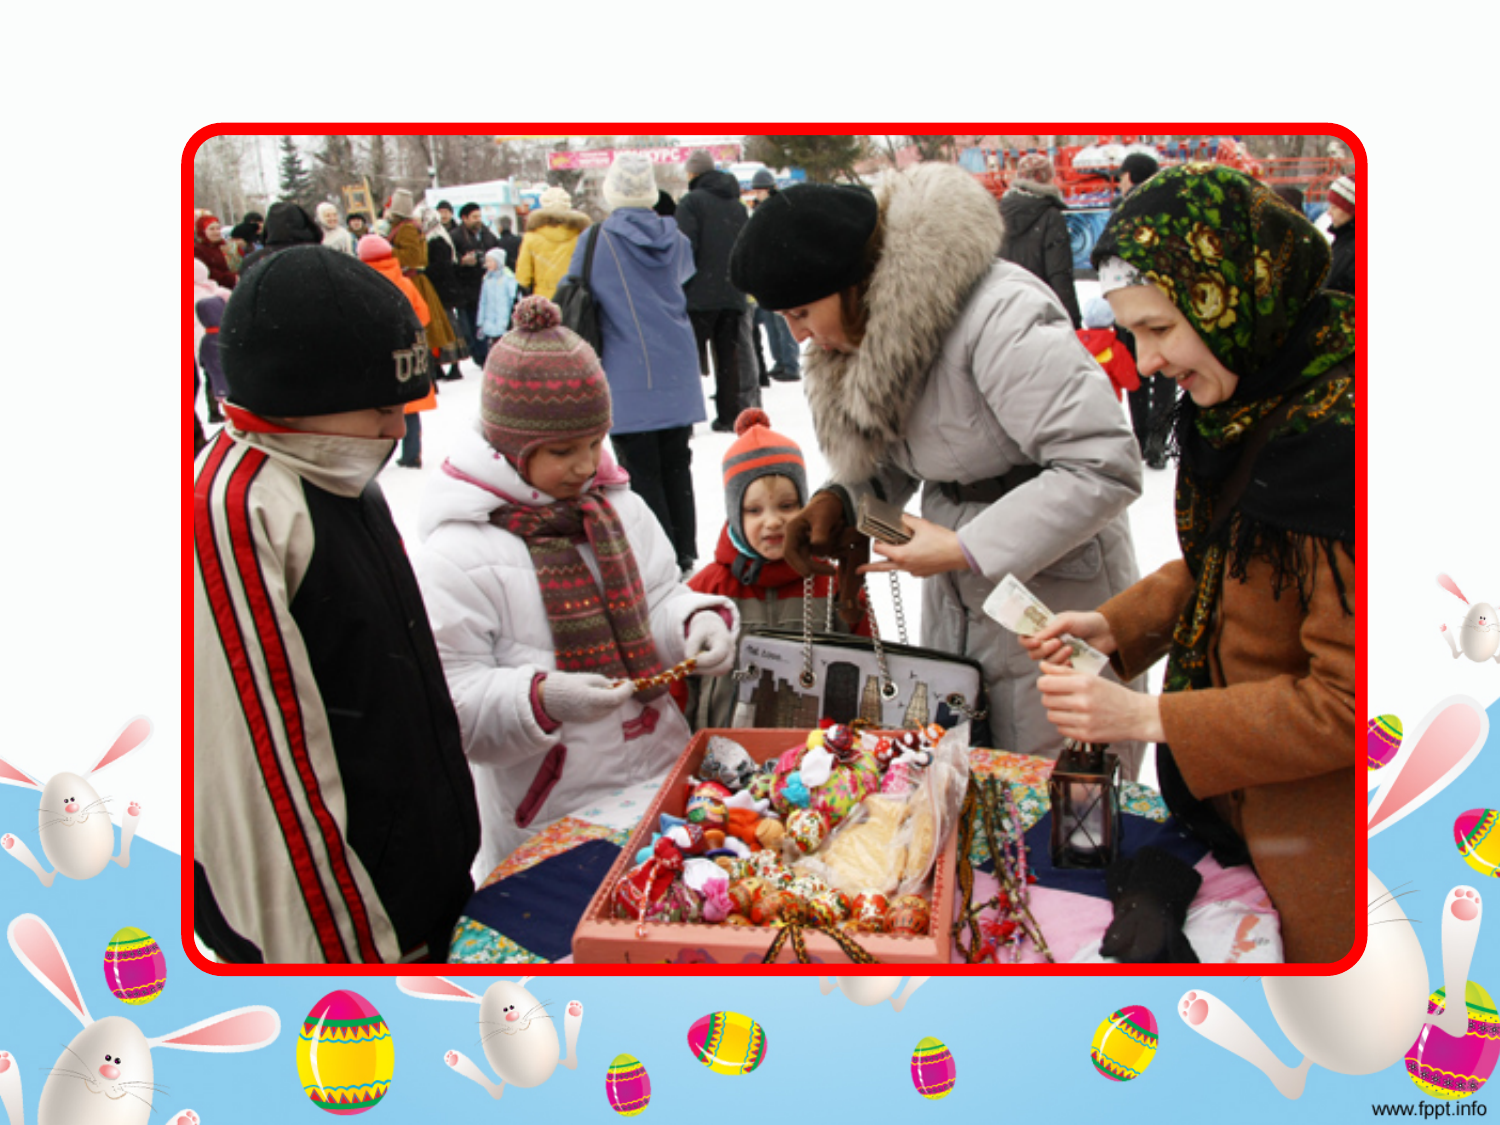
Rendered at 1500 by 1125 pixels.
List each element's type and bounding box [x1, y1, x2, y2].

list [187, 128, 1362, 971]
picture [0, 0, 1500, 1125]
